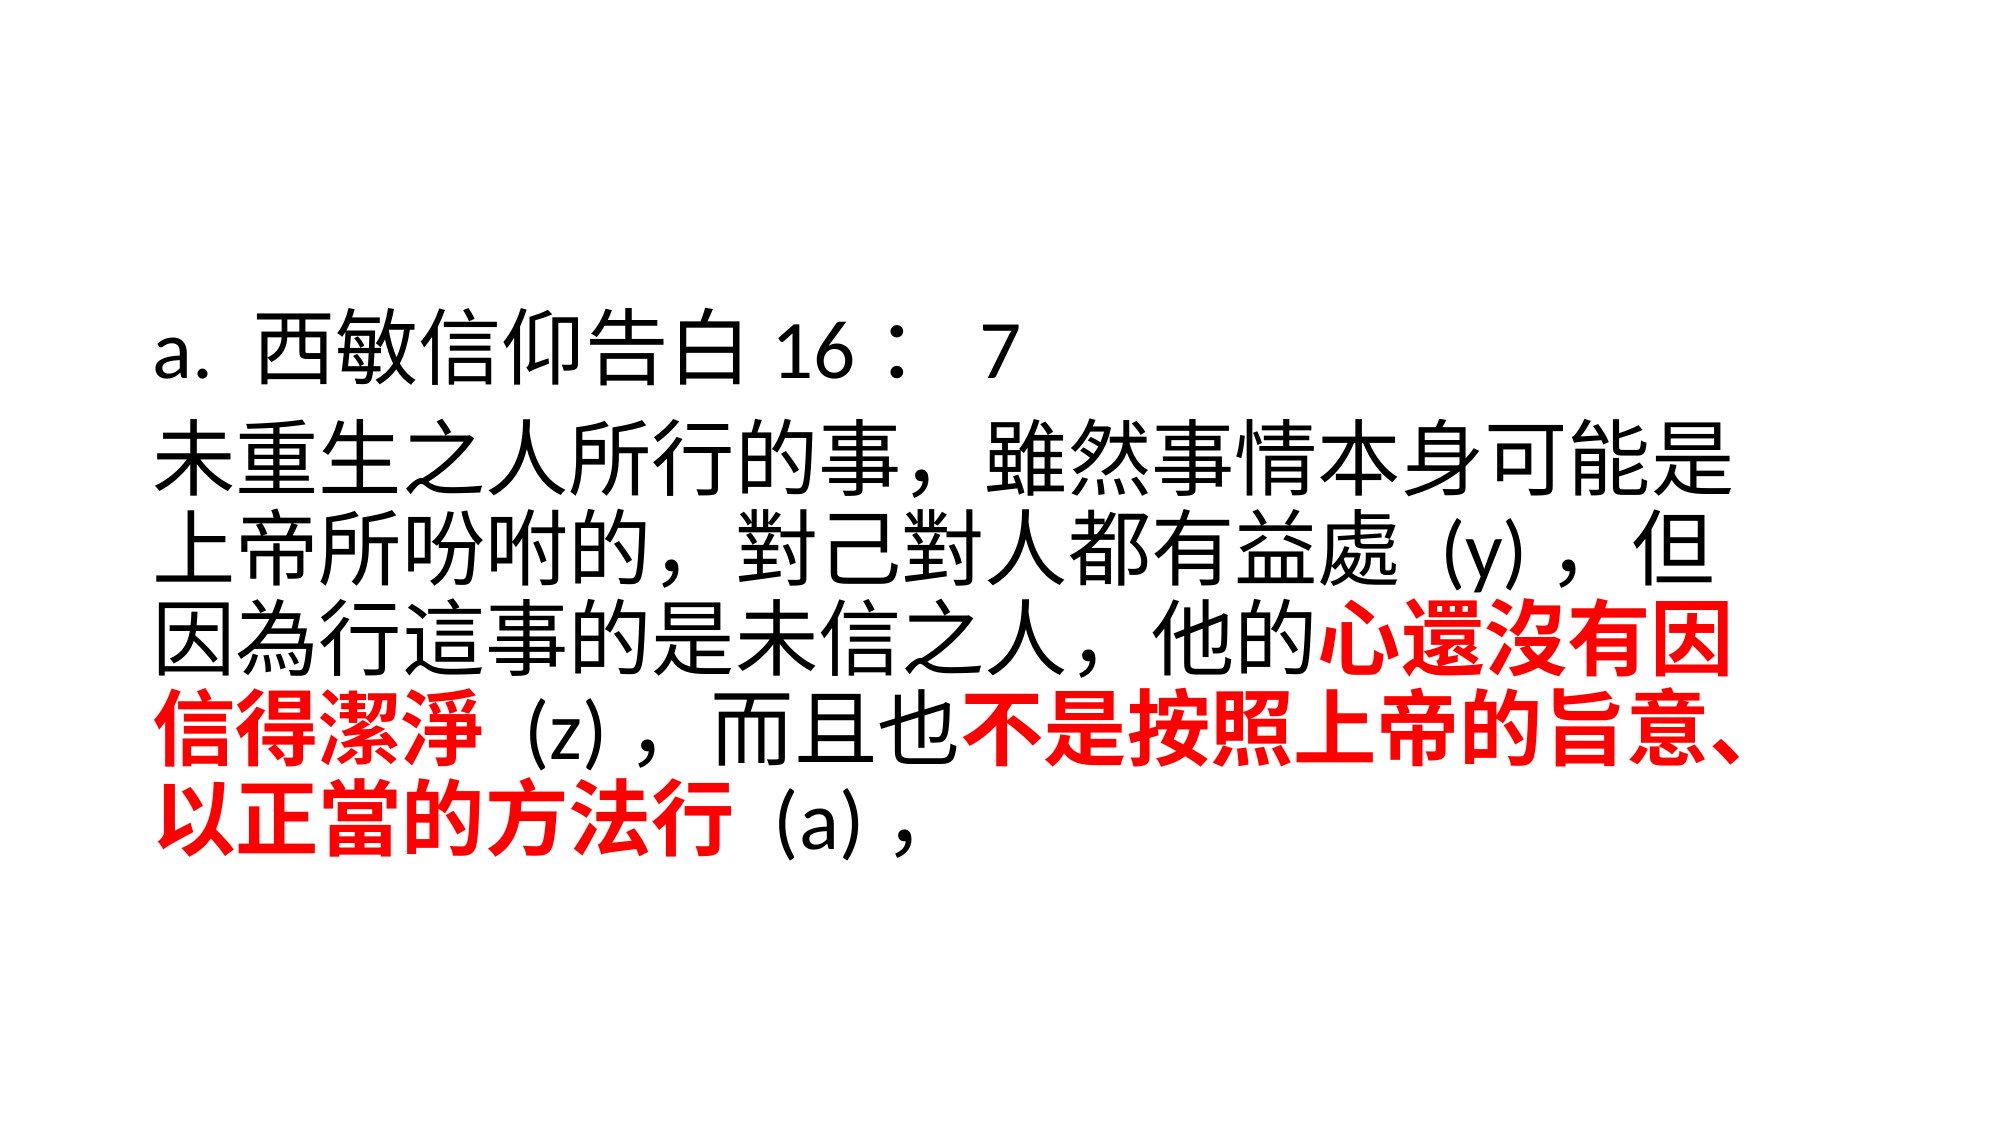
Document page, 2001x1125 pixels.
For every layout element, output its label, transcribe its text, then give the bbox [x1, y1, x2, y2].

list a. 西敏信仰告白16：7 未重生之人所行的事，雖然事情本身可能是上帝所吩咐的，對己對人都有益處 (y)，但因為行這事的是未信之人，他的心還沒有因信得潔淨 (z)，而且也不是按照上帝的旨意、以正當的方法行 (a)， [137, 299, 1813, 1014]
